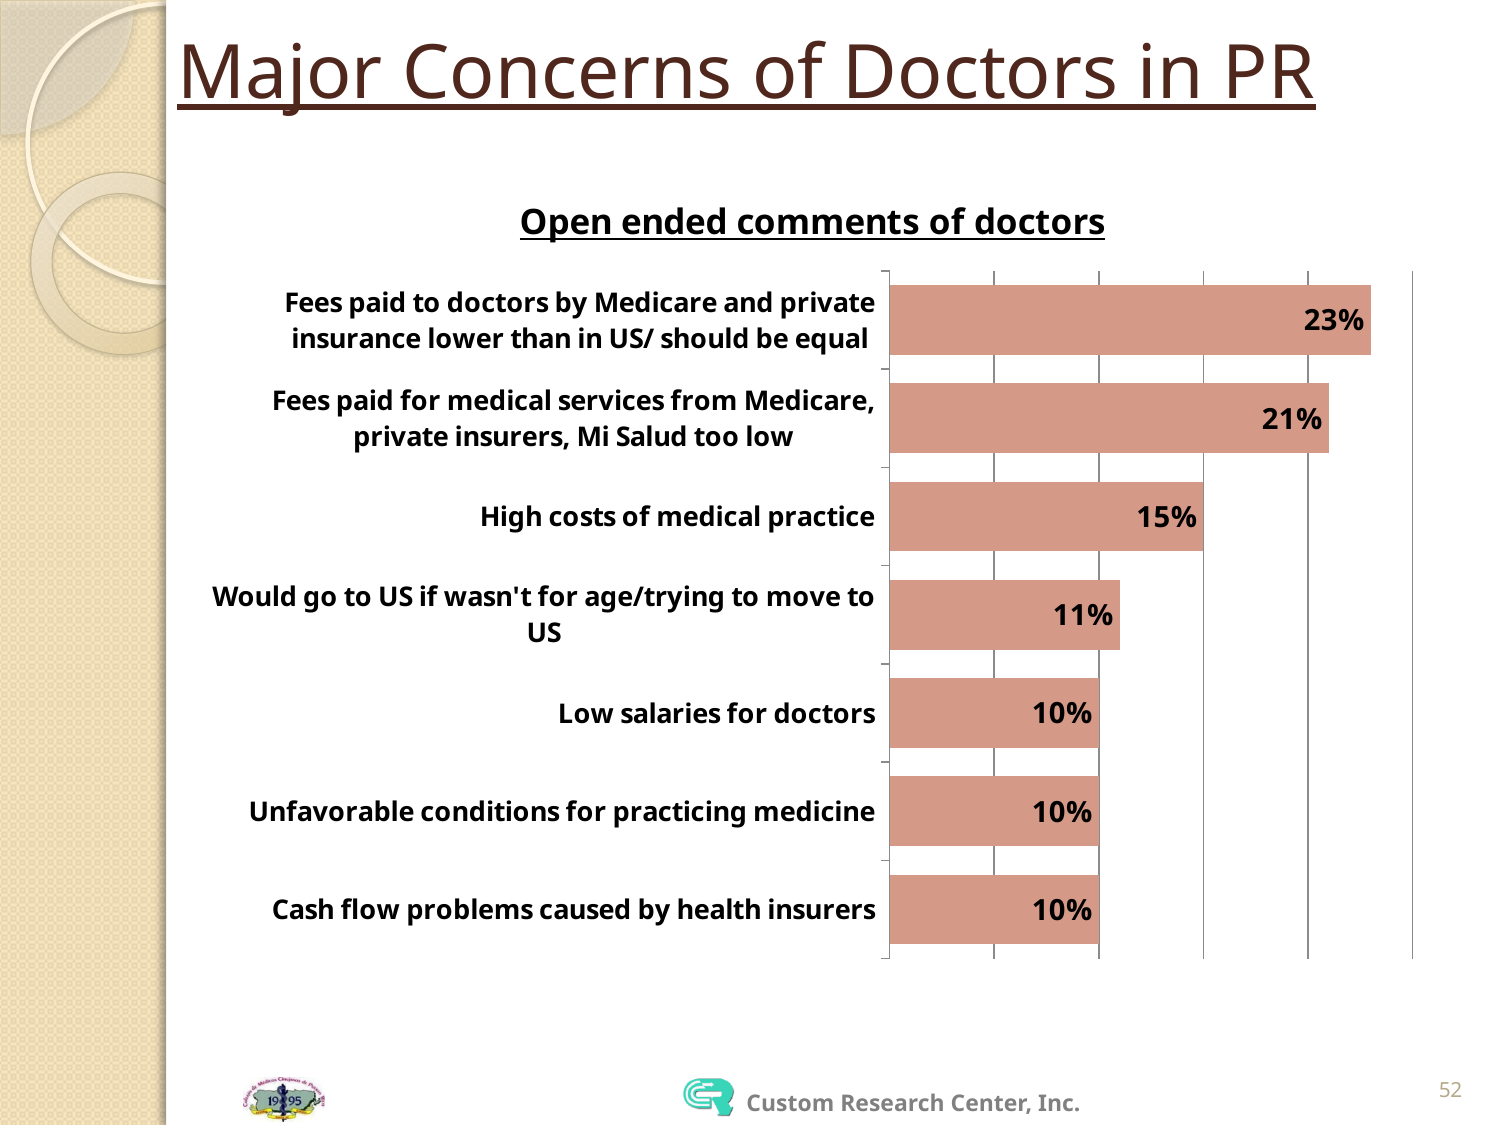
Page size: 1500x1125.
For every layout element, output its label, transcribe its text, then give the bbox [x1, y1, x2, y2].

slide_number 52 [1413, 1034, 1488, 1113]
picture [682, 1076, 735, 1117]
title Major Concerns of Doctors in PR [162, 0, 1393, 163]
chart [187, 162, 1438, 976]
picture [243, 1077, 325, 1122]
